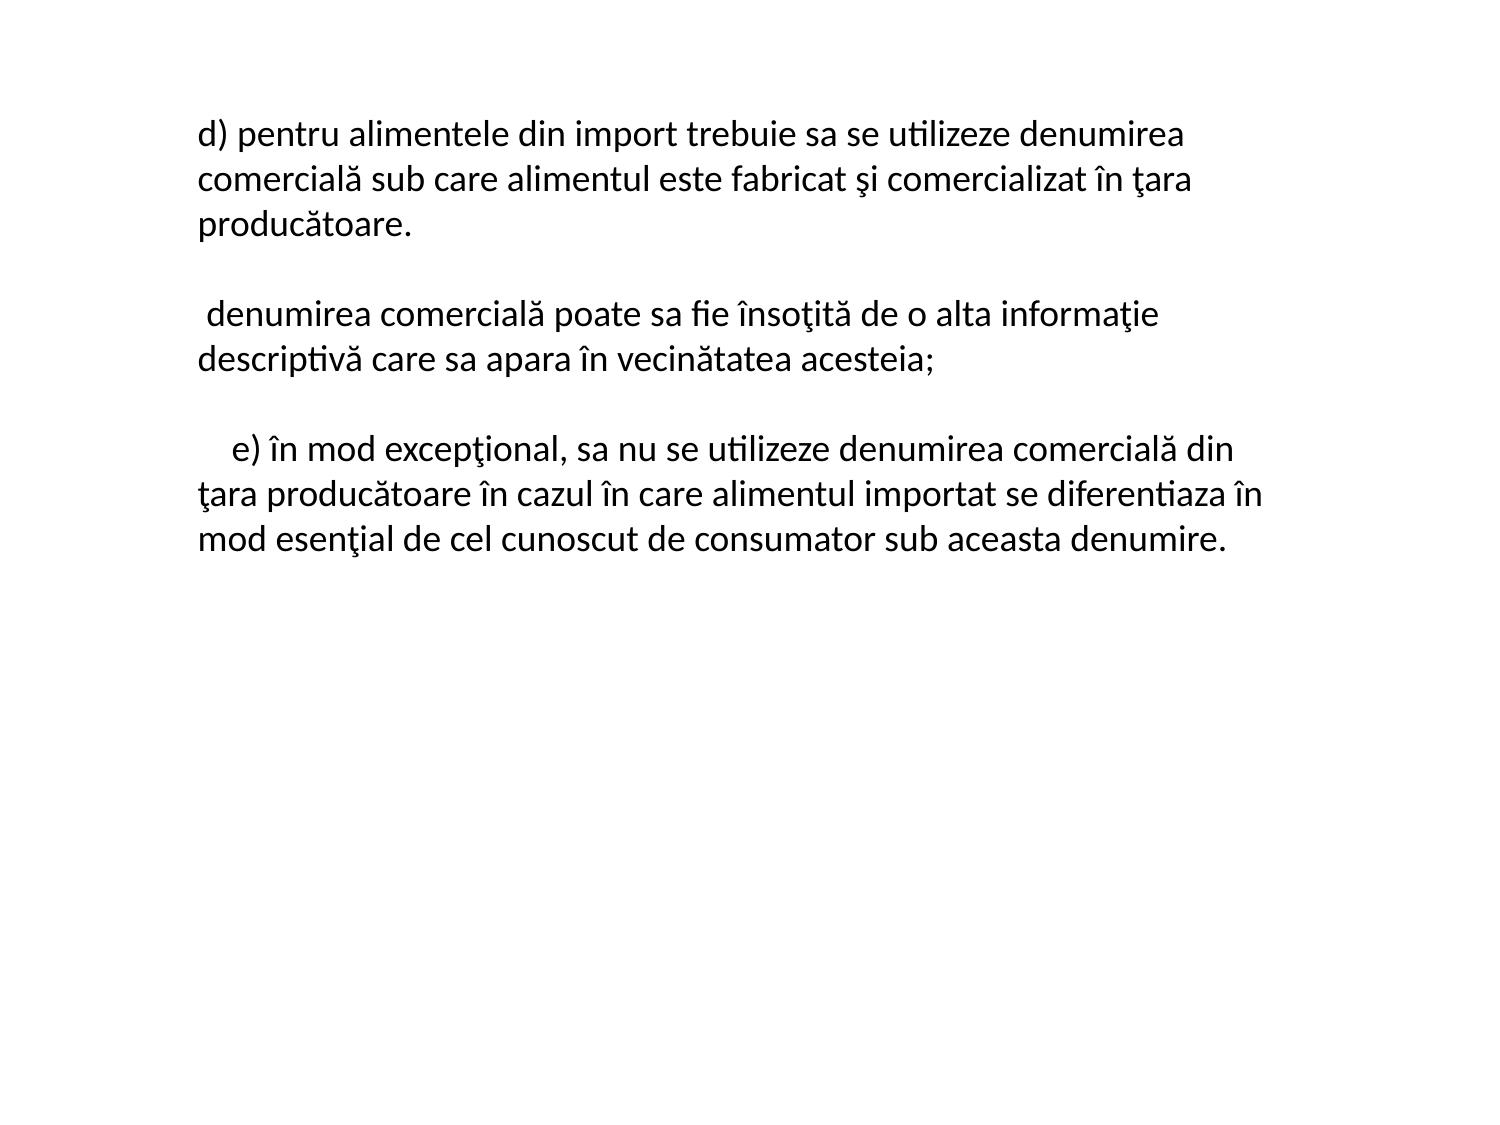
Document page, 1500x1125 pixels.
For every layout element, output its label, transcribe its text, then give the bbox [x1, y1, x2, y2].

text_box d) pentru alimentele din import trebuie sa se utilizeze denumirea comercială sub care alimentul este fabricat şi comercializat în ţara producătoare. denumirea comercială poate sa fie însoţită de o alta informaţie descriptivă care sa apara în vecinătatea acesteia; e) în mod excepţional, sa nu se utilizeze denumirea comercială din ţara producătoare în cazul în care alimentul importat se diferentiaza în mod esenţial de cel cunoscut de consumator sub aceasta denumire. [182, 101, 1282, 612]
